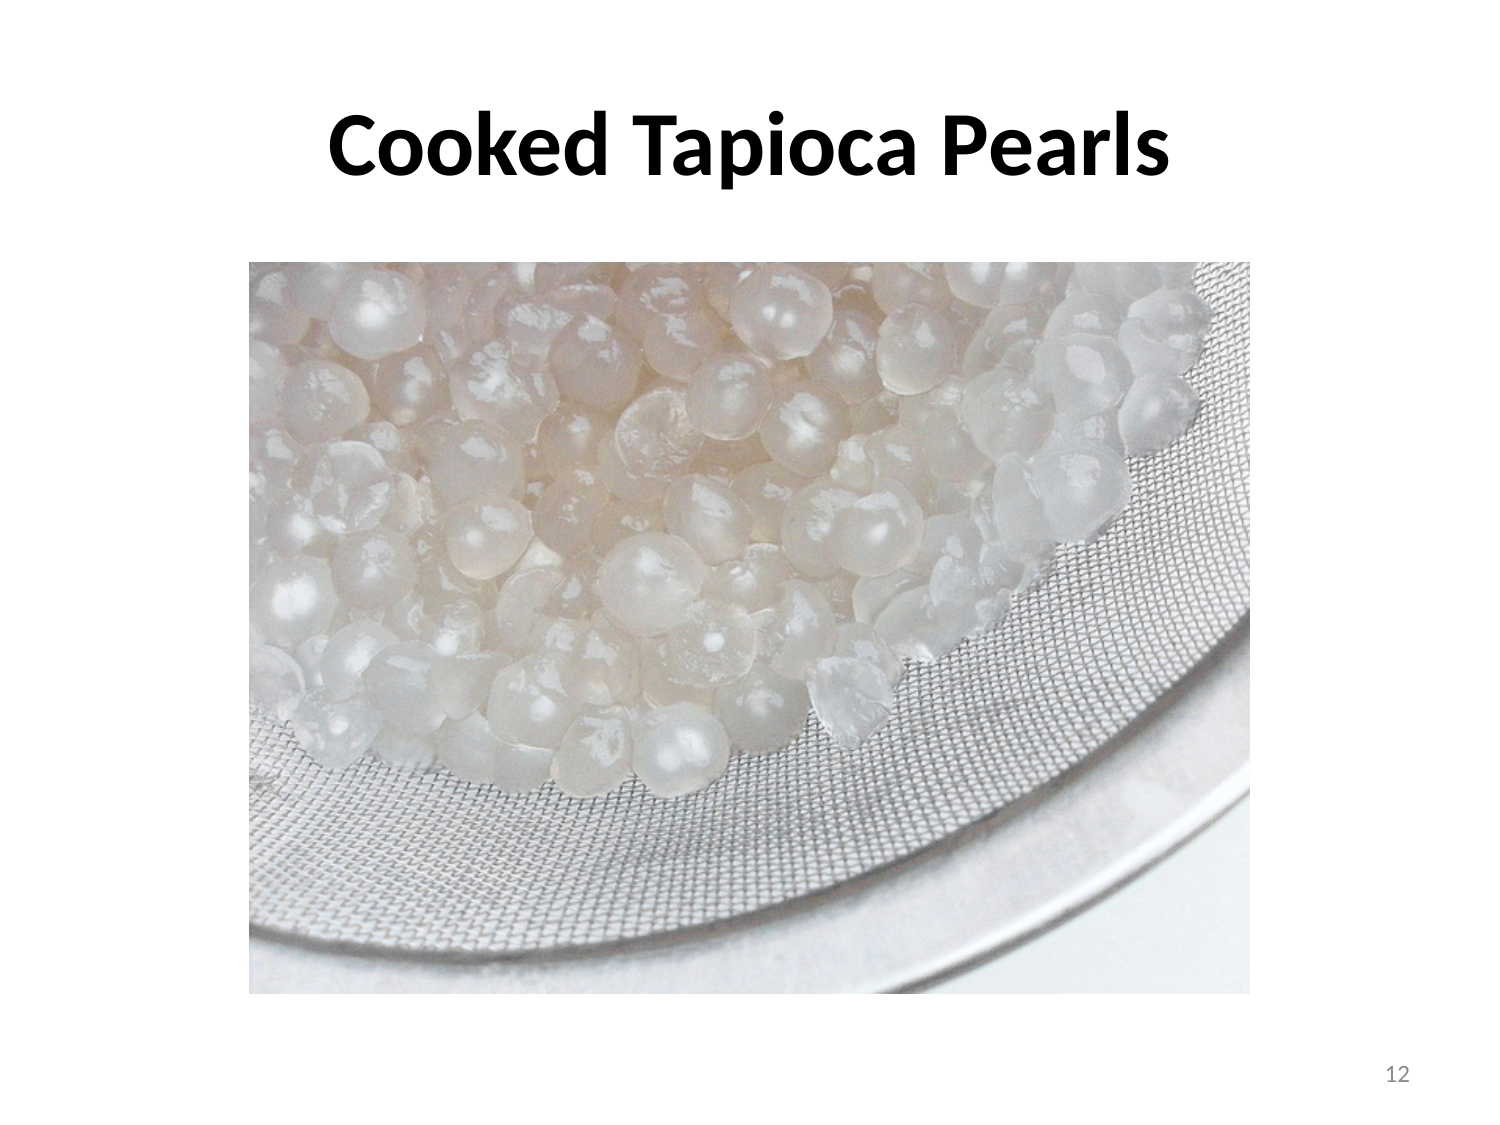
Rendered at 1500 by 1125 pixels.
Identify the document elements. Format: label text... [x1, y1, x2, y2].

picture [249, 262, 1251, 994]
slide_number 12 [1074, 1042, 1425, 1103]
title Cooked Tapioca Pearls [75, 45, 1425, 233]
